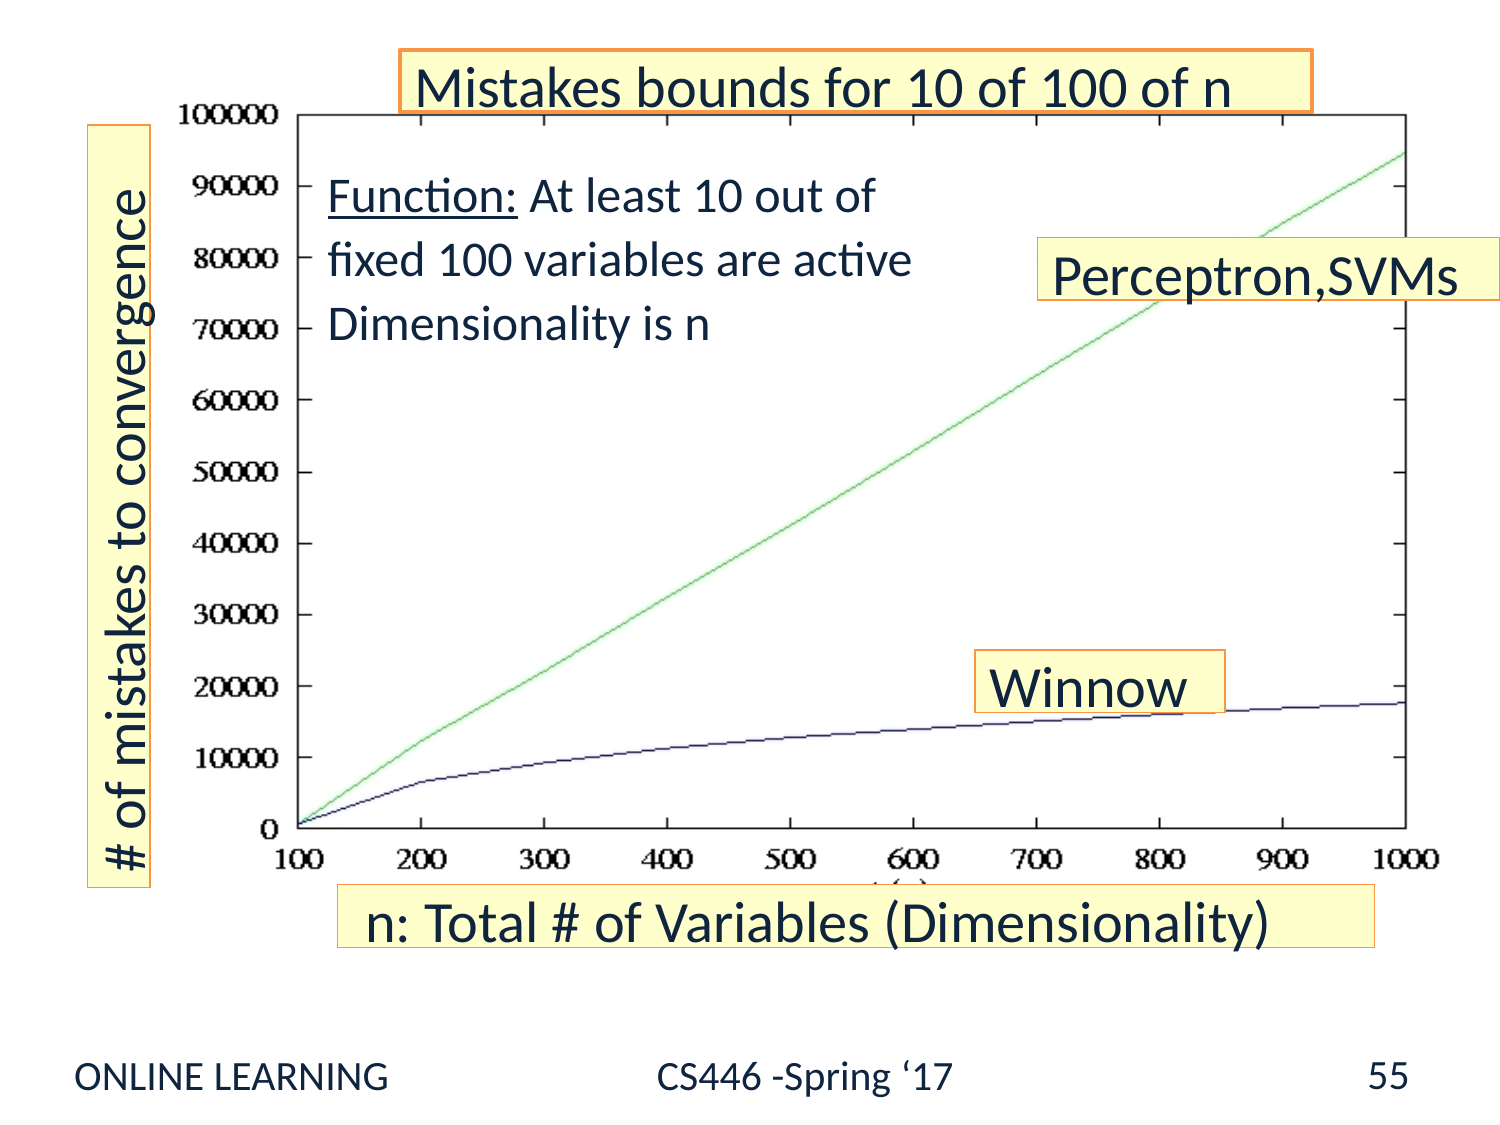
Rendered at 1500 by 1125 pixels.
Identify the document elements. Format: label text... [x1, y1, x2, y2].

picture [0, 0, 1500, 1001]
slide_number 55 [1074, 1042, 1425, 1103]
